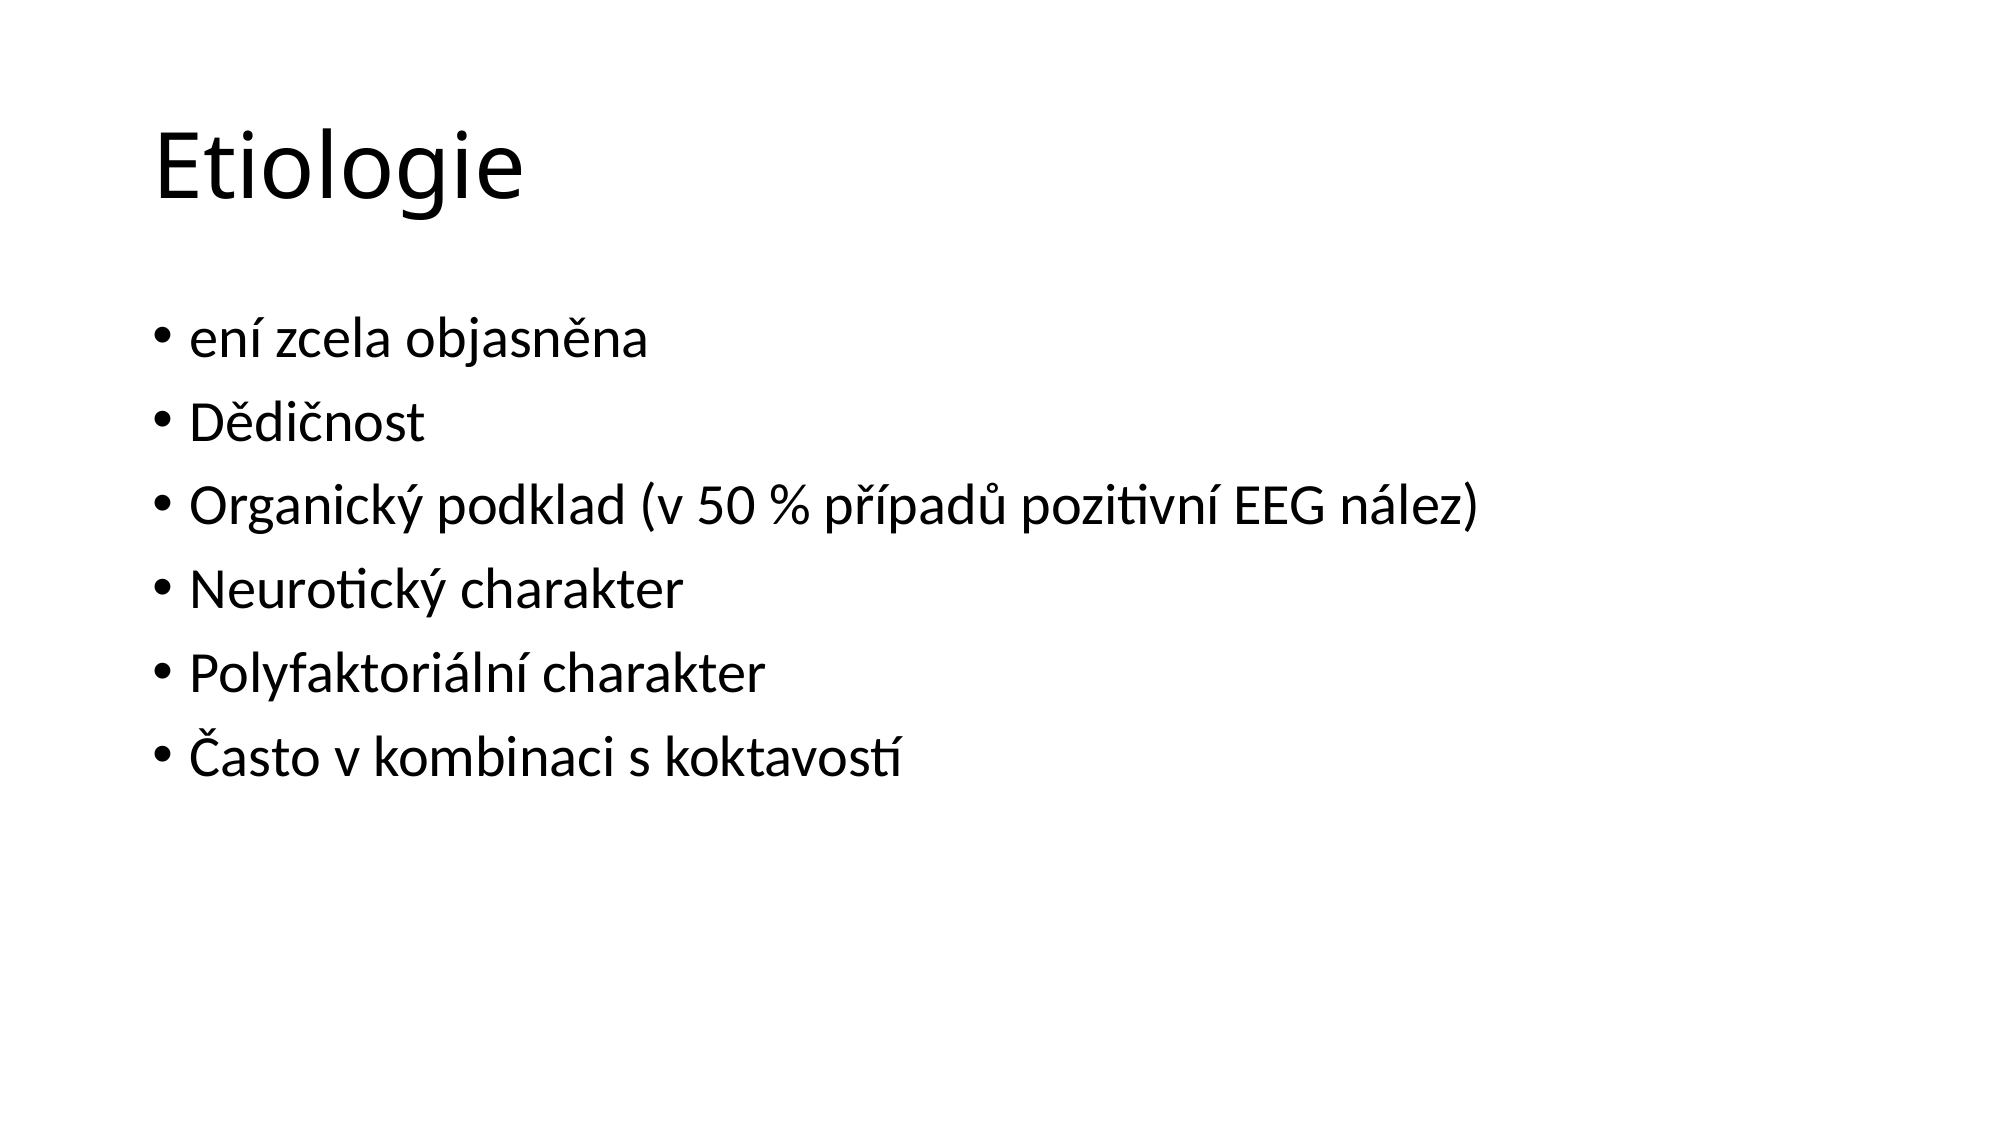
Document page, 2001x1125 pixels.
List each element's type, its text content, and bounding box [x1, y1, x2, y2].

title Etiologie [137, 59, 1863, 278]
list ení zcela objasněna Dědičnost Organický podklad (v 50 % případů pozitivní EEG nález) Neurotický charakter Polyfaktoriální charakter Často v kombinaci s koktavostí [137, 299, 1863, 1014]
